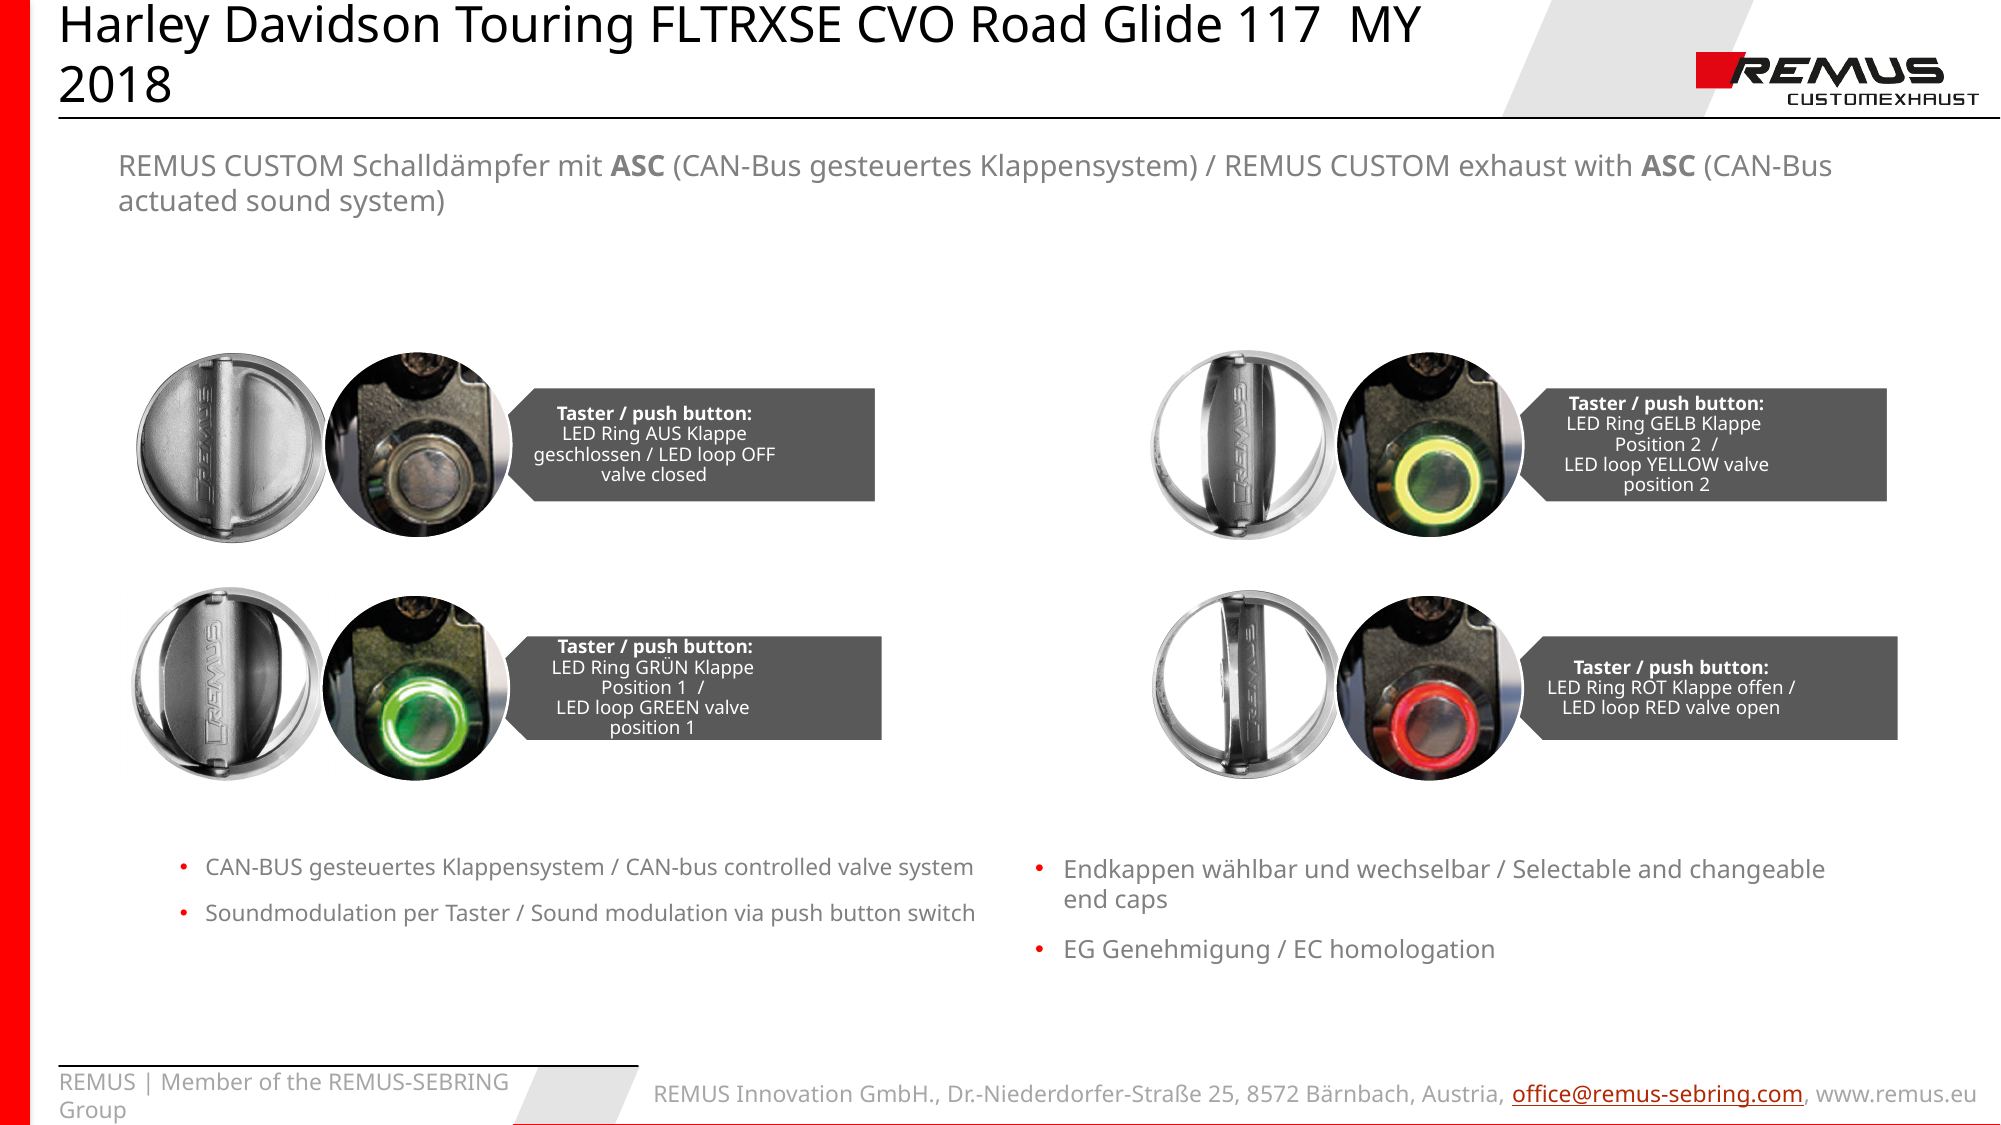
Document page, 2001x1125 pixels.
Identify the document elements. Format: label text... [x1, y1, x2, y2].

picture [68, 586, 244, 783]
list REMUS CUSTOM Schalldämpfer mit ASC (CAN-Bus gesteuertes Klappensystem) / REMUS CUSTOM exhaust with ASC (CAN-Bus actuated sound system) [118, 147, 1890, 237]
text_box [1256, 350, 1934, 783]
picture [1128, 588, 1256, 783]
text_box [244, 350, 922, 783]
picture [62, 350, 244, 545]
title Harley Davidson Touring FLTRXSE CVO Road Glide 117 MY 2018 [59, 0, 1506, 113]
picture [1696, 52, 1979, 105]
text_box CAN-BUS gesteuertes Klappensystem / CAN-bus controlled valve system Soundmodulation per Taster / Sound modulation via push button switch [179, 853, 978, 972]
text_box Endkappen wählbar und wechselbar / Selectable and changeable end caps EG Genehmigung / EC homologation [1035, 853, 1833, 972]
picture [1128, 349, 1353, 540]
